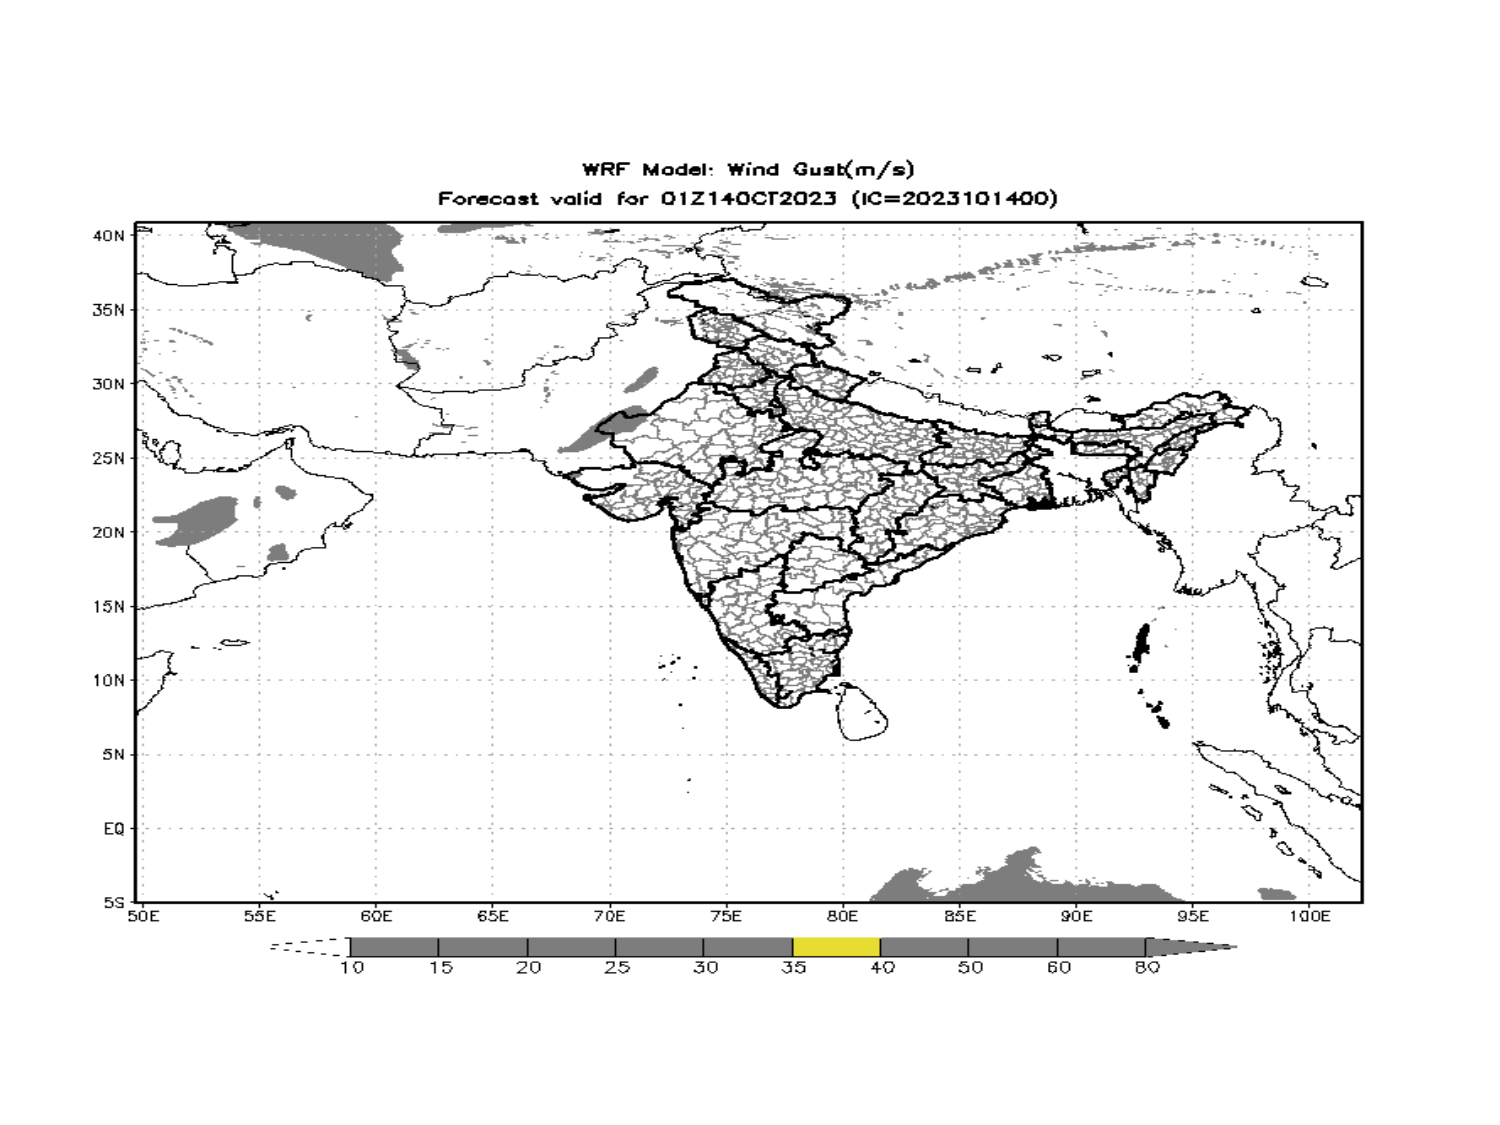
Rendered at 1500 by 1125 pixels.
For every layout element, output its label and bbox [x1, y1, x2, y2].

picture [74, 149, 1426, 976]
